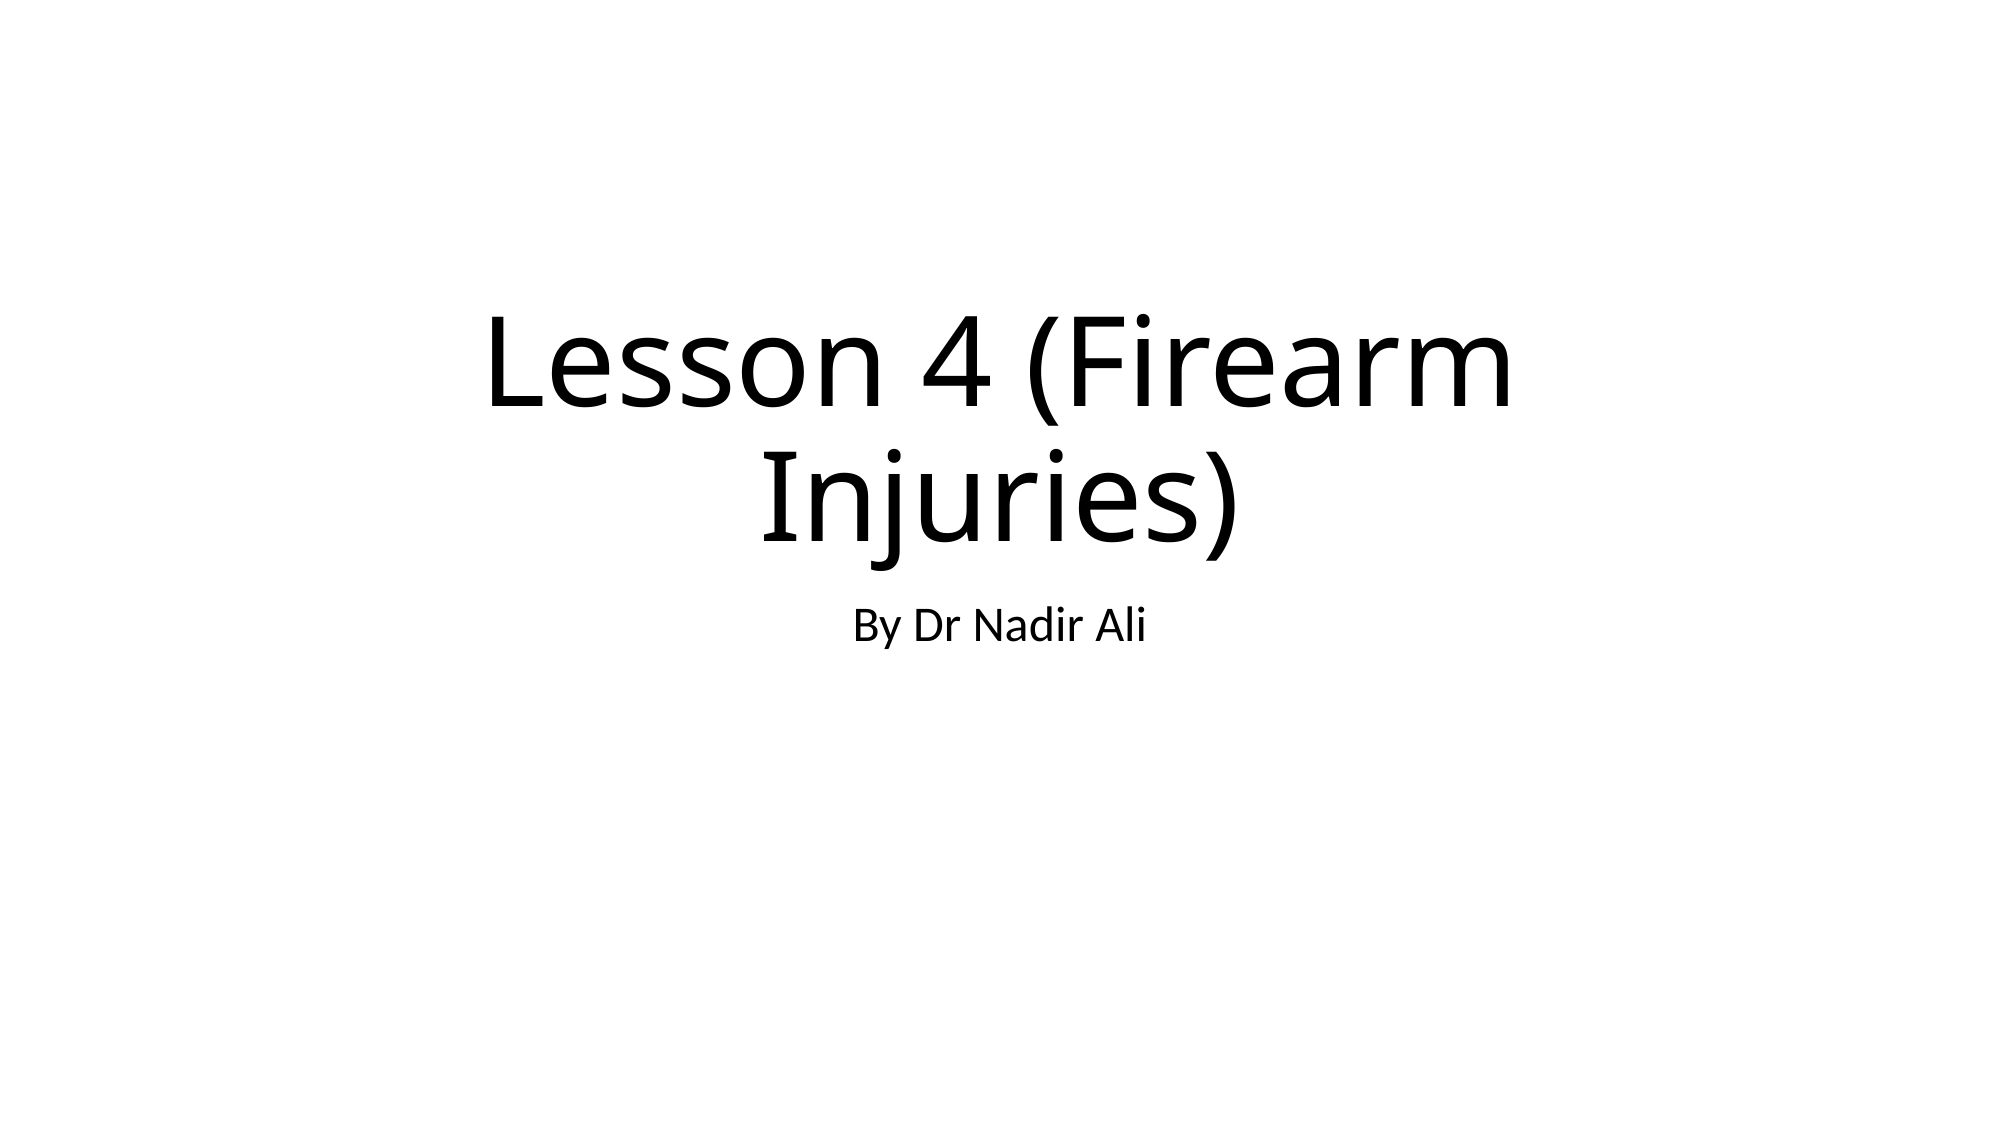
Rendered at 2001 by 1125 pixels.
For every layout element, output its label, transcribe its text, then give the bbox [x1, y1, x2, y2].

title Lesson 4 (Firearm Injuries) [249, 184, 1750, 576]
subtitle By Dr Nadir Ali [249, 590, 1750, 863]
